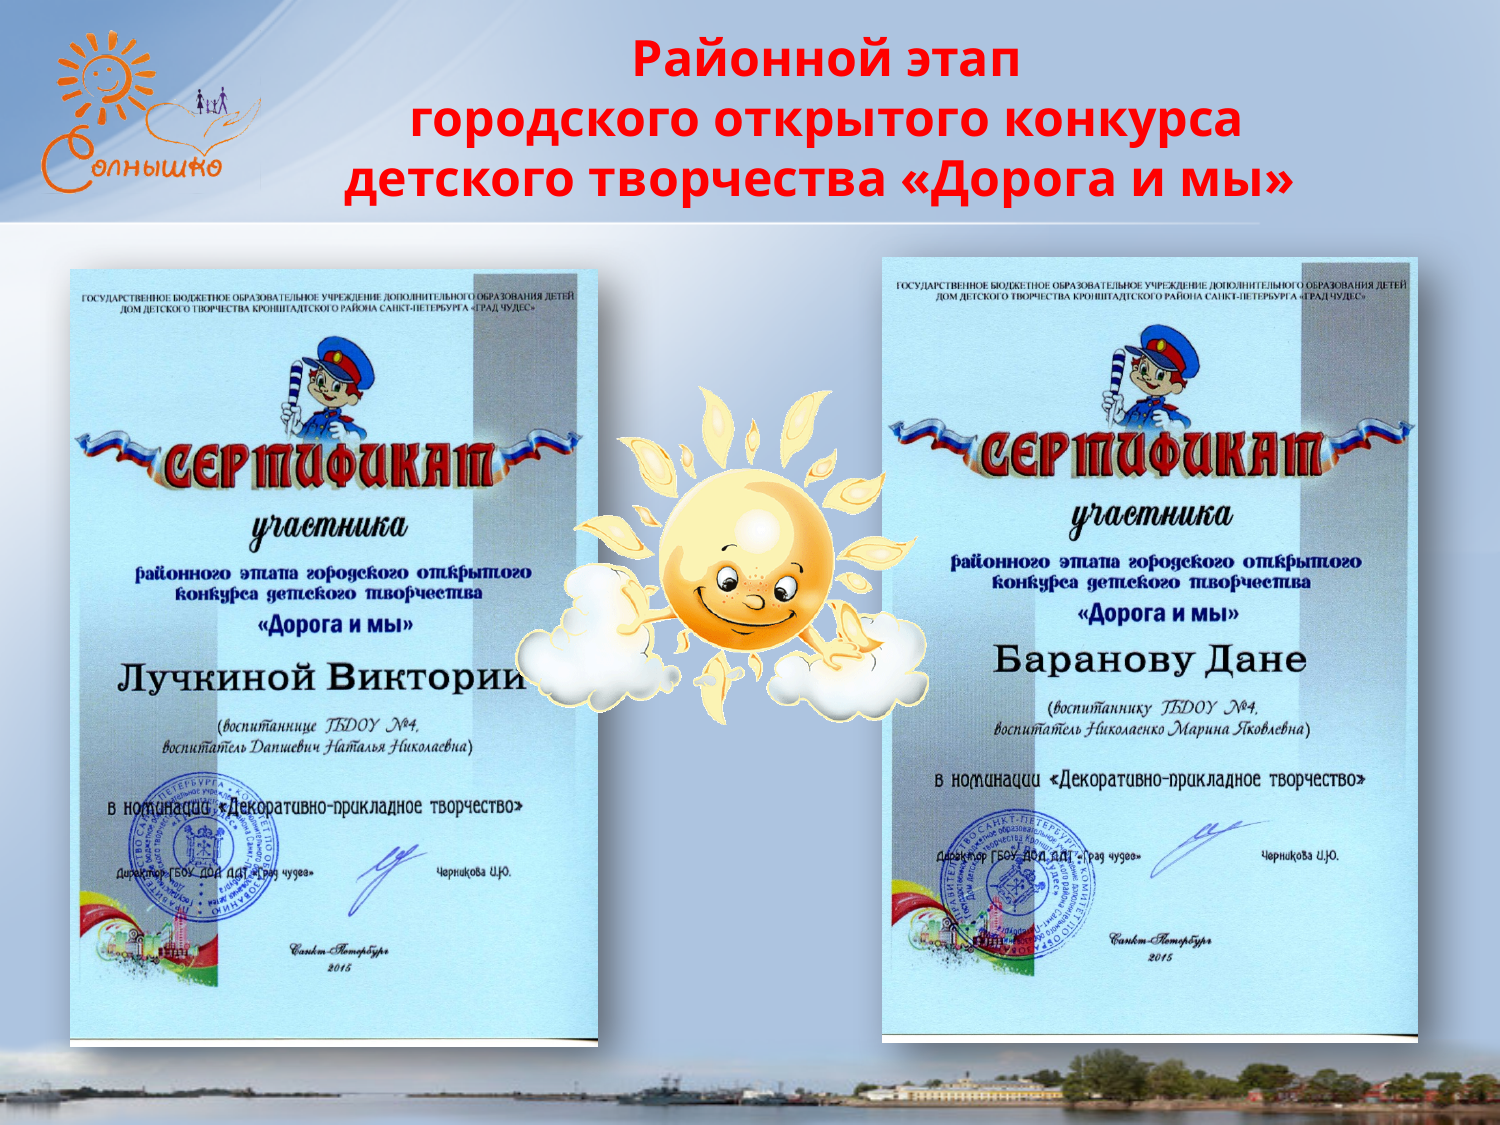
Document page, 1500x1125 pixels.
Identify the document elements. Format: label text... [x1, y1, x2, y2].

picture [0, 0, 1500, 1125]
text_box Районной этап городского открытого конкурса детского творчества «Дорога и мы» [230, 19, 1424, 214]
